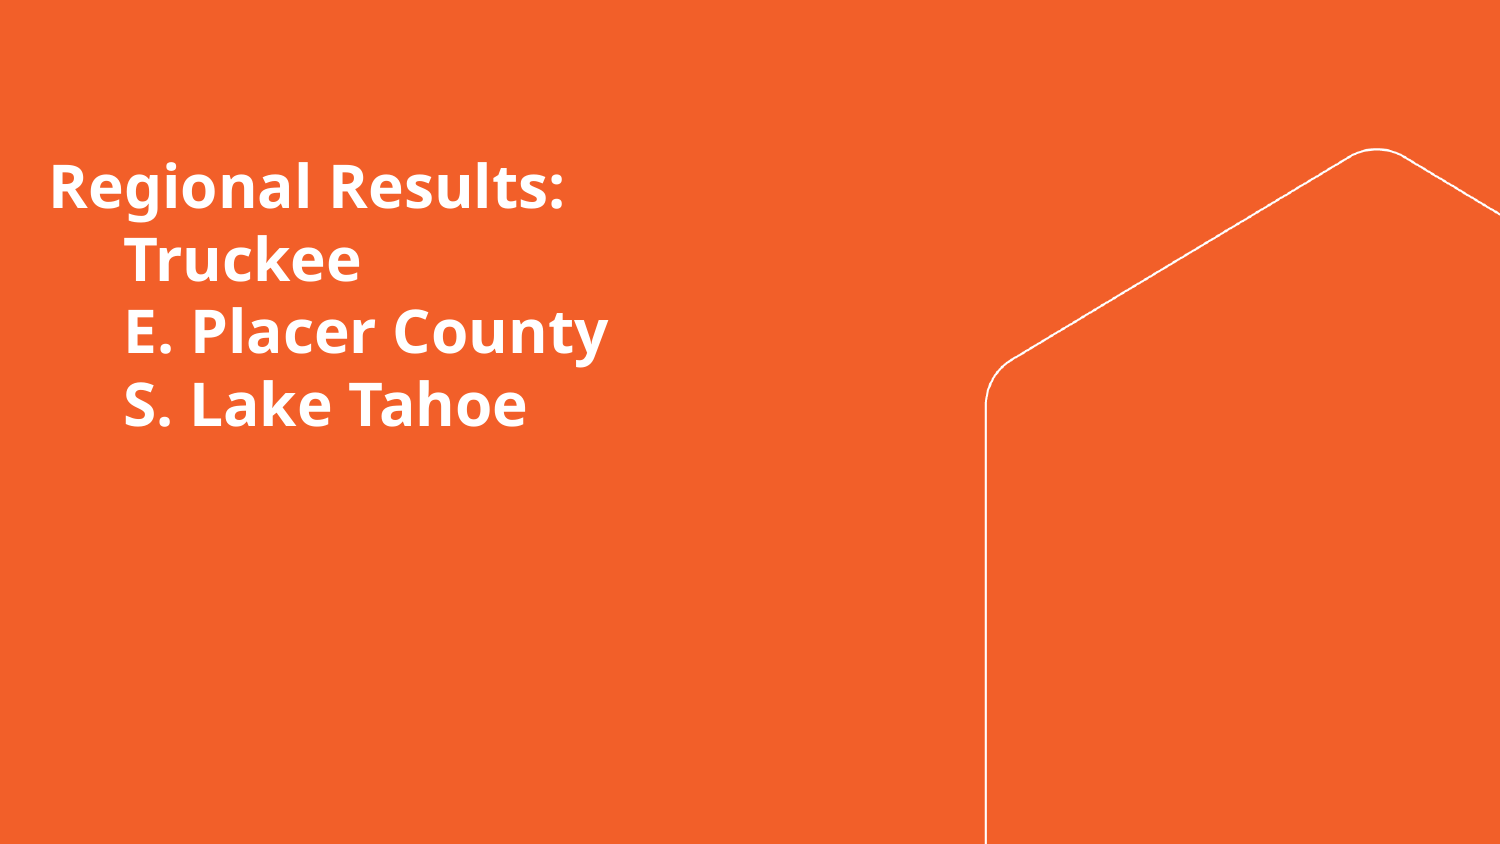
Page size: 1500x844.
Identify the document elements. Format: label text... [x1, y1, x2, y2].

text_box Regional Results: Truckee E. Placer County S. Lake Tahoe [33, 133, 905, 598]
picture [910, 82, 1500, 844]
